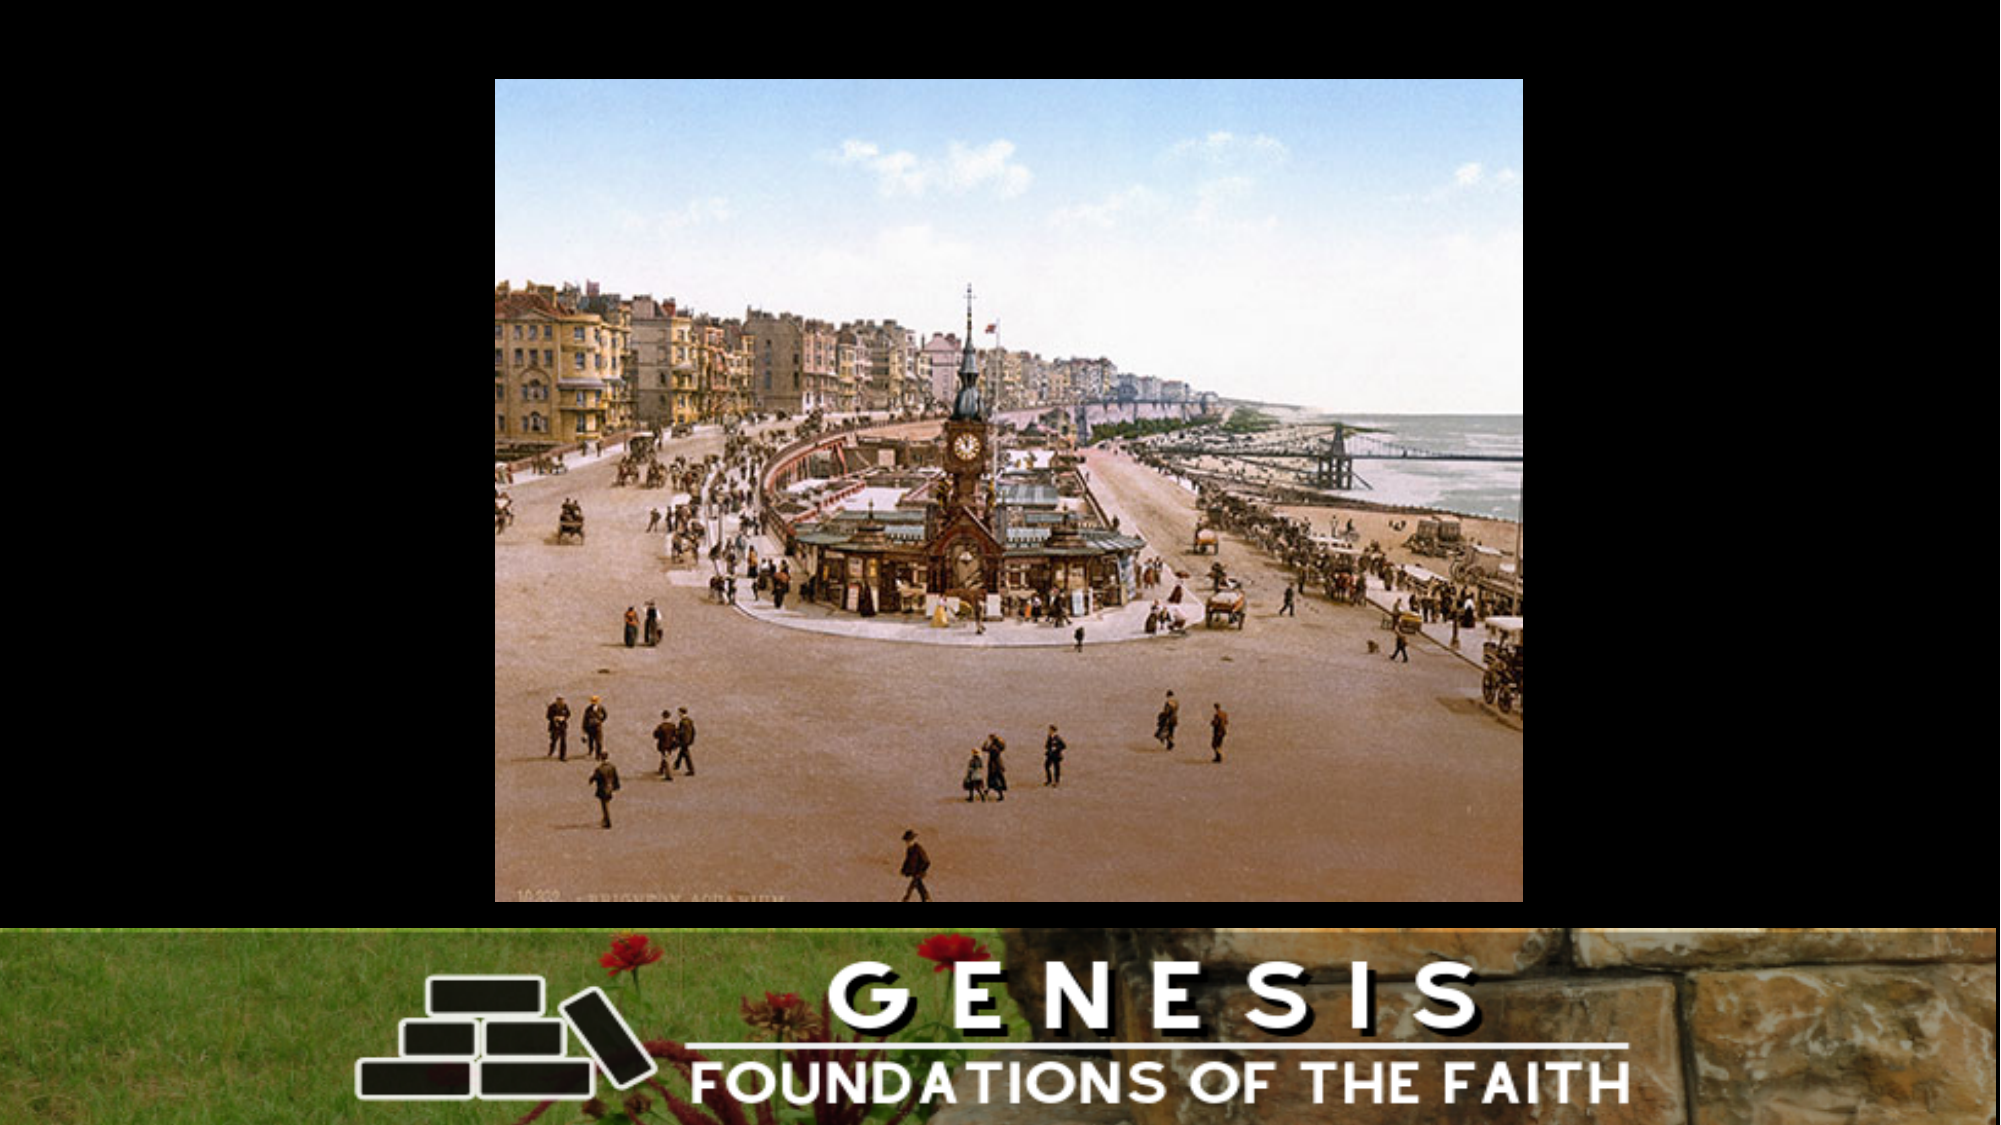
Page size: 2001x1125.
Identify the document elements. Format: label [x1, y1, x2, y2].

picture [494, 79, 1523, 903]
picture [0, 928, 2000, 1125]
